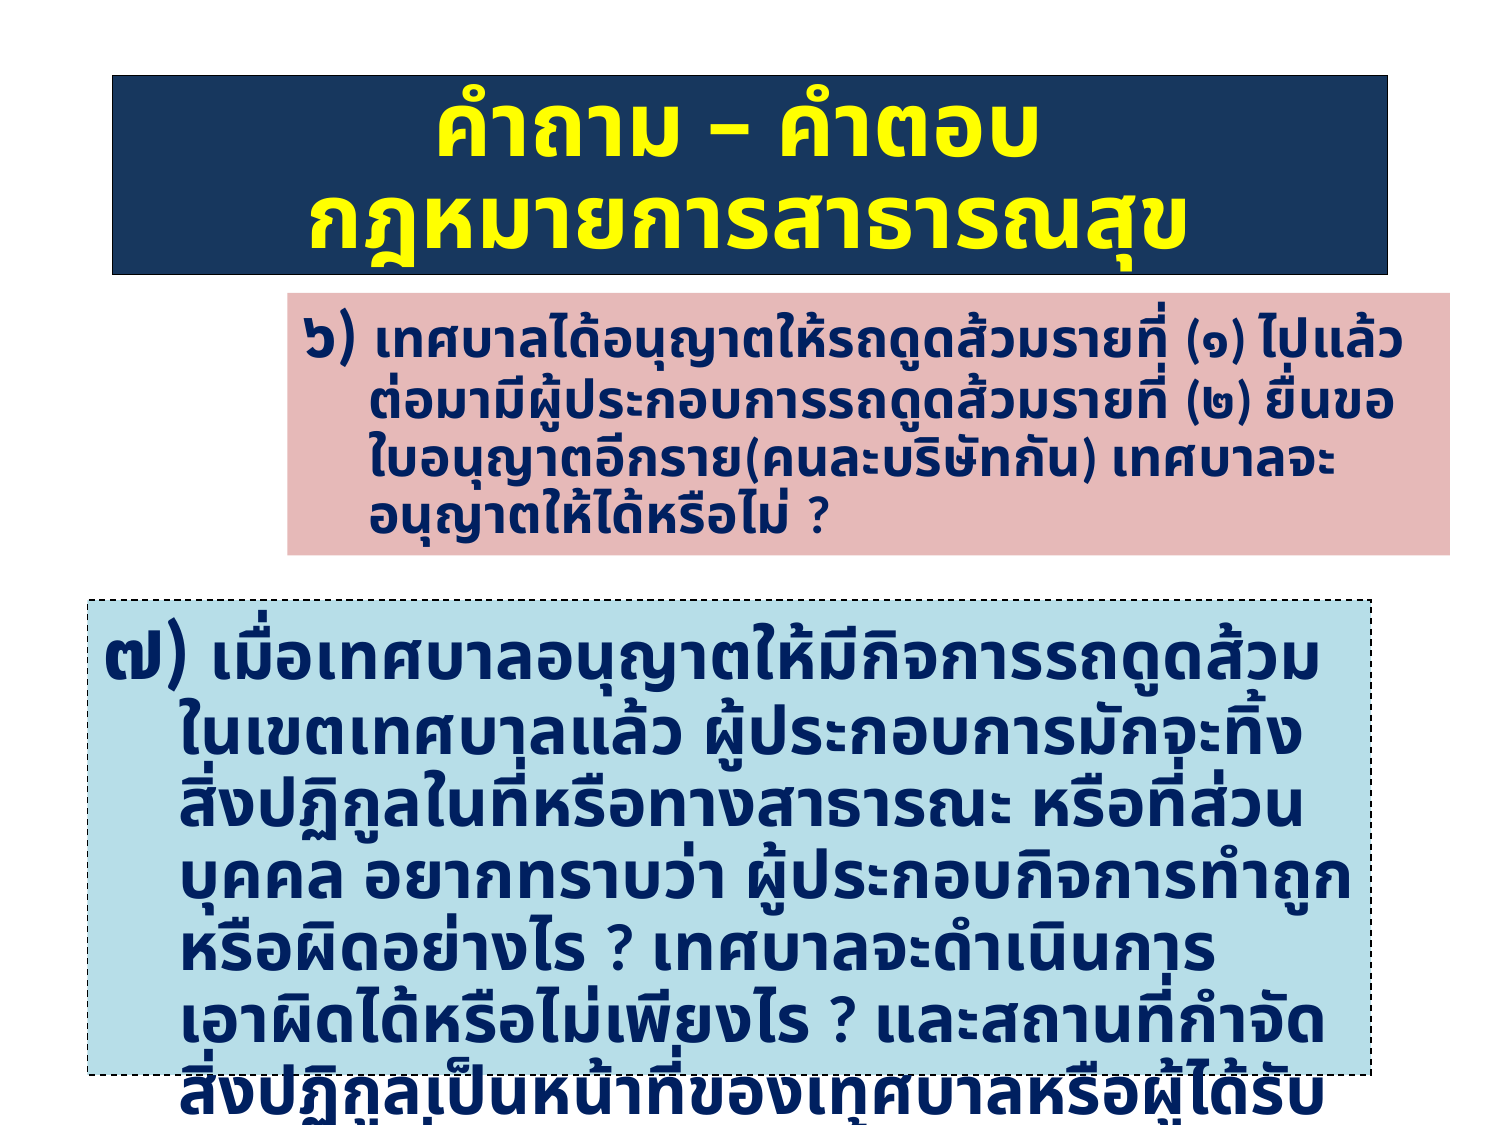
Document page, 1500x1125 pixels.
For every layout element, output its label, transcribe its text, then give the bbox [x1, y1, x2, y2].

text_box คำถาม – คำตอบ กฎหมายการสาธารณสุข [112, 75, 1388, 275]
text_box ๗) เมื่อเทศบาลอนุญาตให้มีกิจการรถดูดส้วมในเขตเทศบาลแล้ว ผู้ประกอบการมักจะทิ้งสิ่งปฏิกูลในที่หรือทางสาธารณะ หรือที่ส่วนบุคคล อยากทราบว่า ผู้ประกอบกิจการทำถูกหรือผิดอย่างไร ? เทศบาลจะดำเนินการเอาผิดได้หรือไม่เพียงไร ? และสถานที่กำจัดสิ่งปฏิกูลเป็นหน้าที่ของเทศบาลหรือผู้ได้รับอนุญาตที่ต้องผู้จัดสร้างขึ้น ? [87, 600, 1372, 1075]
subtitle ๖) เทศบาลได้อนุญาตให้รถดูดส้วมรายที่ (๑) ไปแล้ว ต่อมามีผู้ประกอบการรถดูดส้วมรายที่ (๒) ยื่นขอใบอนุญาตอีกราย(คนละบริษัทกัน) เทศบาลจะอนุญาตให้ได้หรือไม่ ? [287, 292, 1450, 556]
